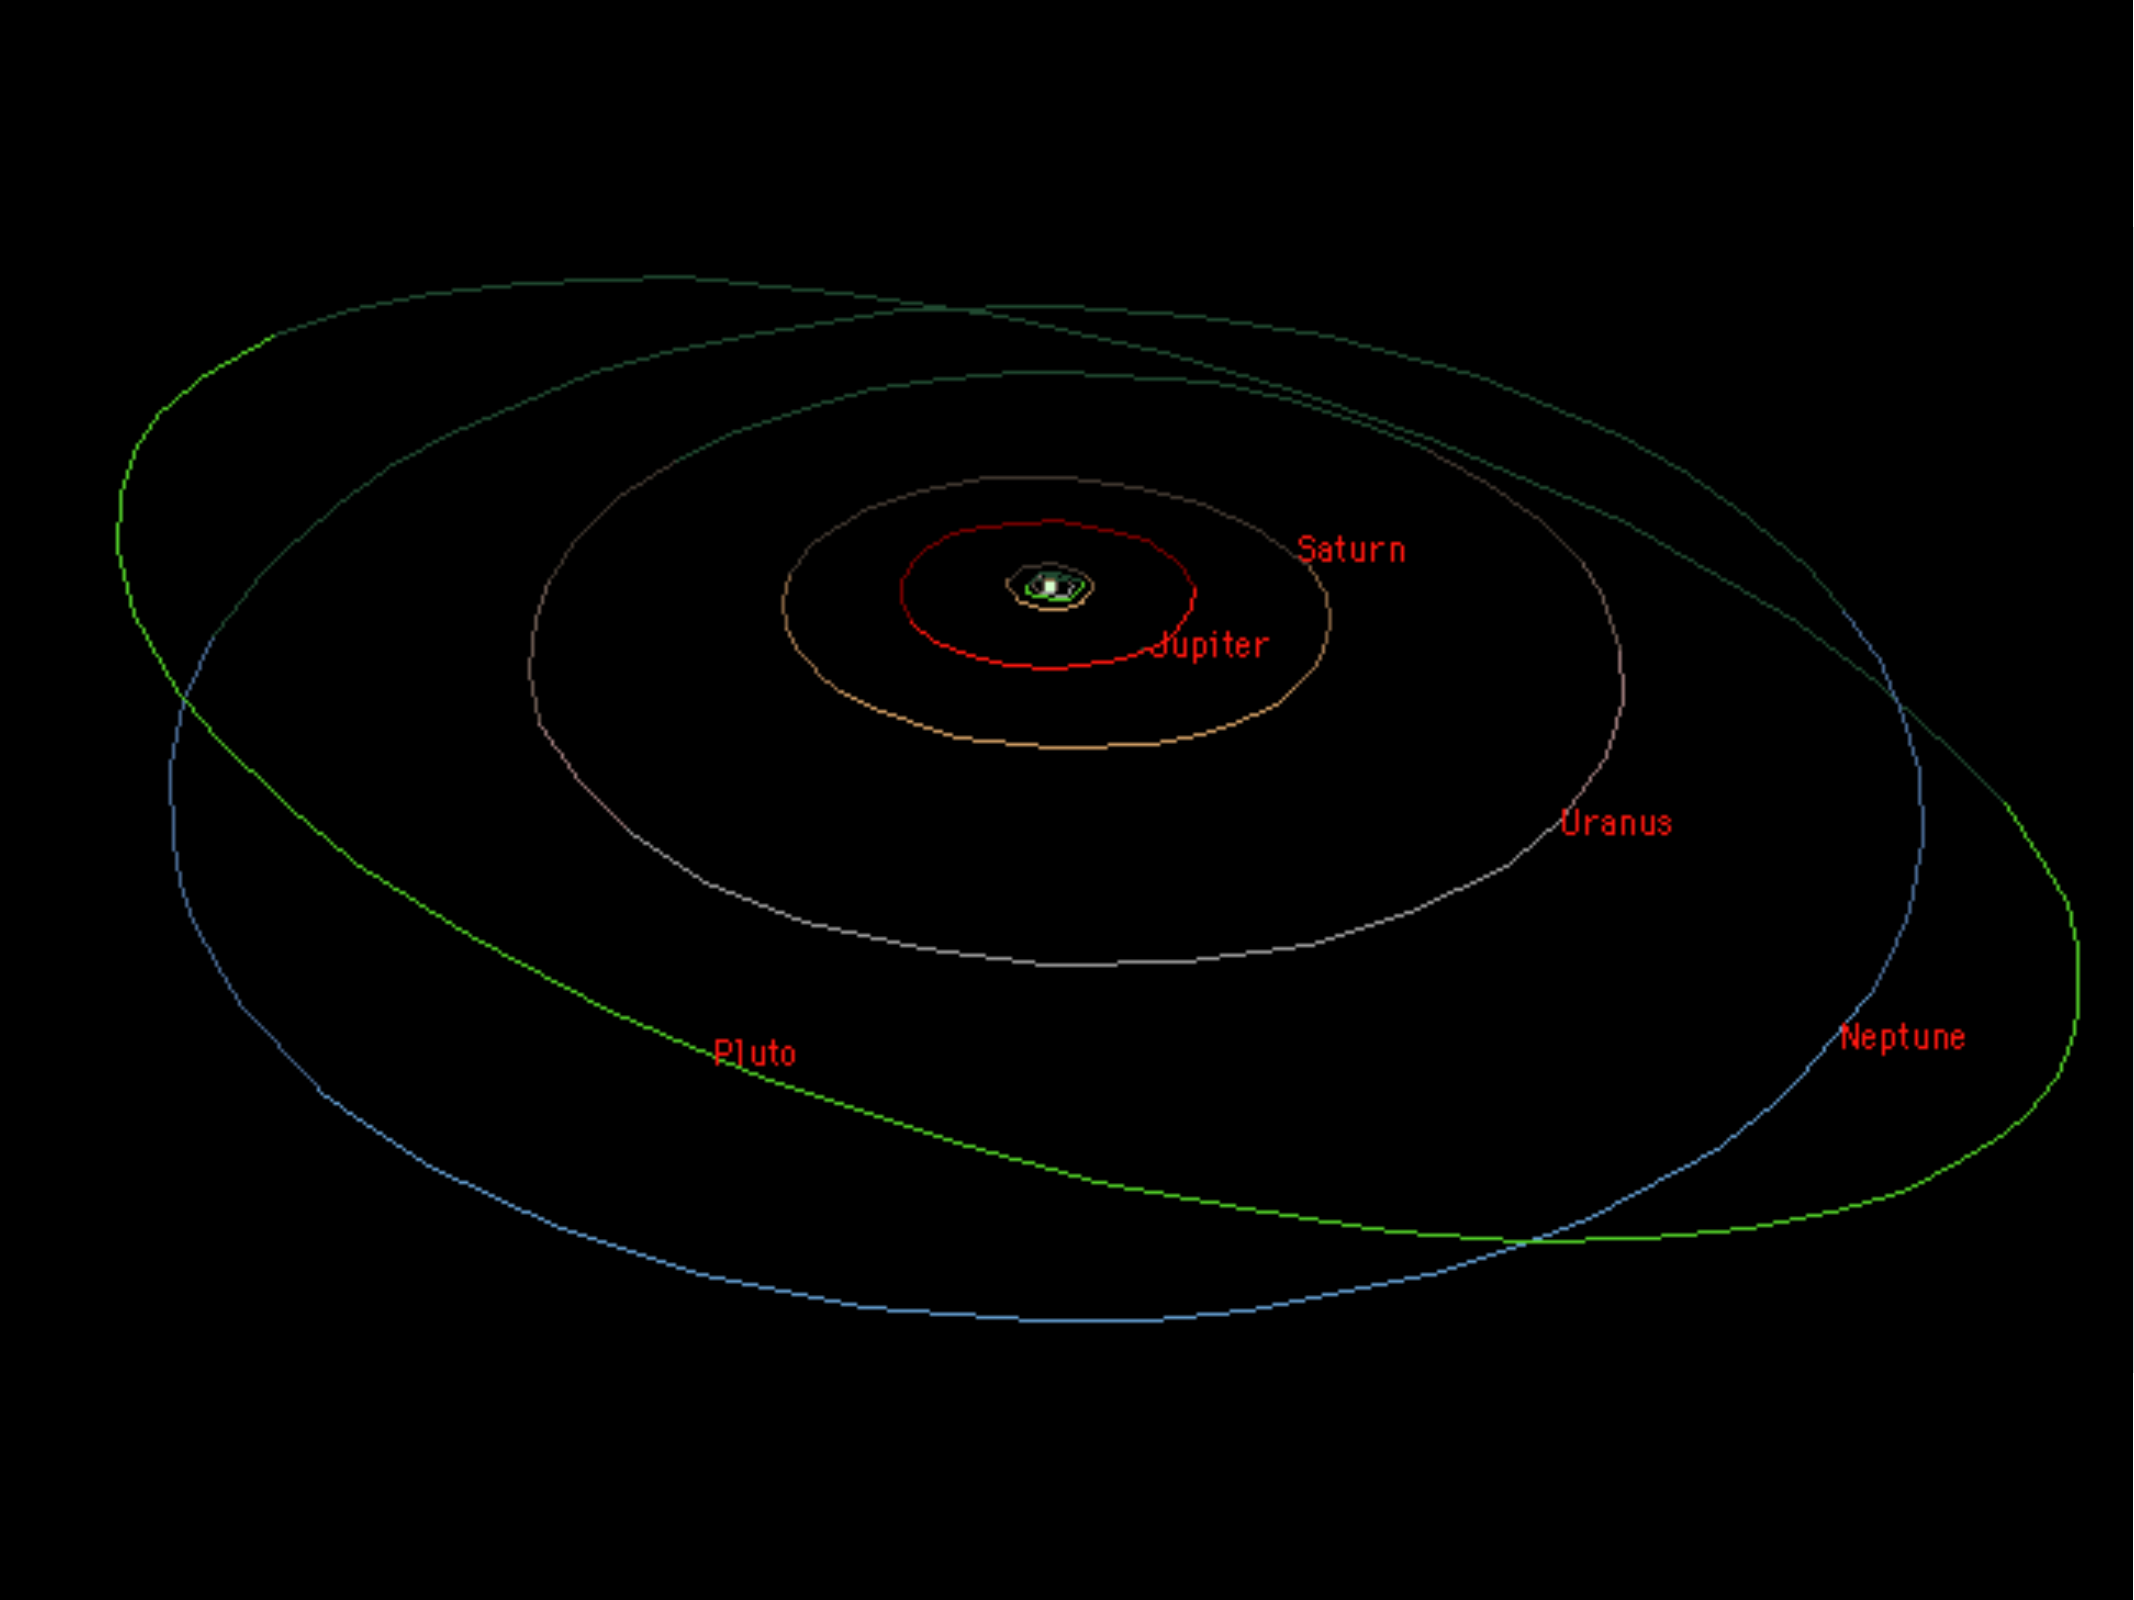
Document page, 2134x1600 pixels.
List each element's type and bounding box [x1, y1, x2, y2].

picture [71, 227, 2134, 1373]
